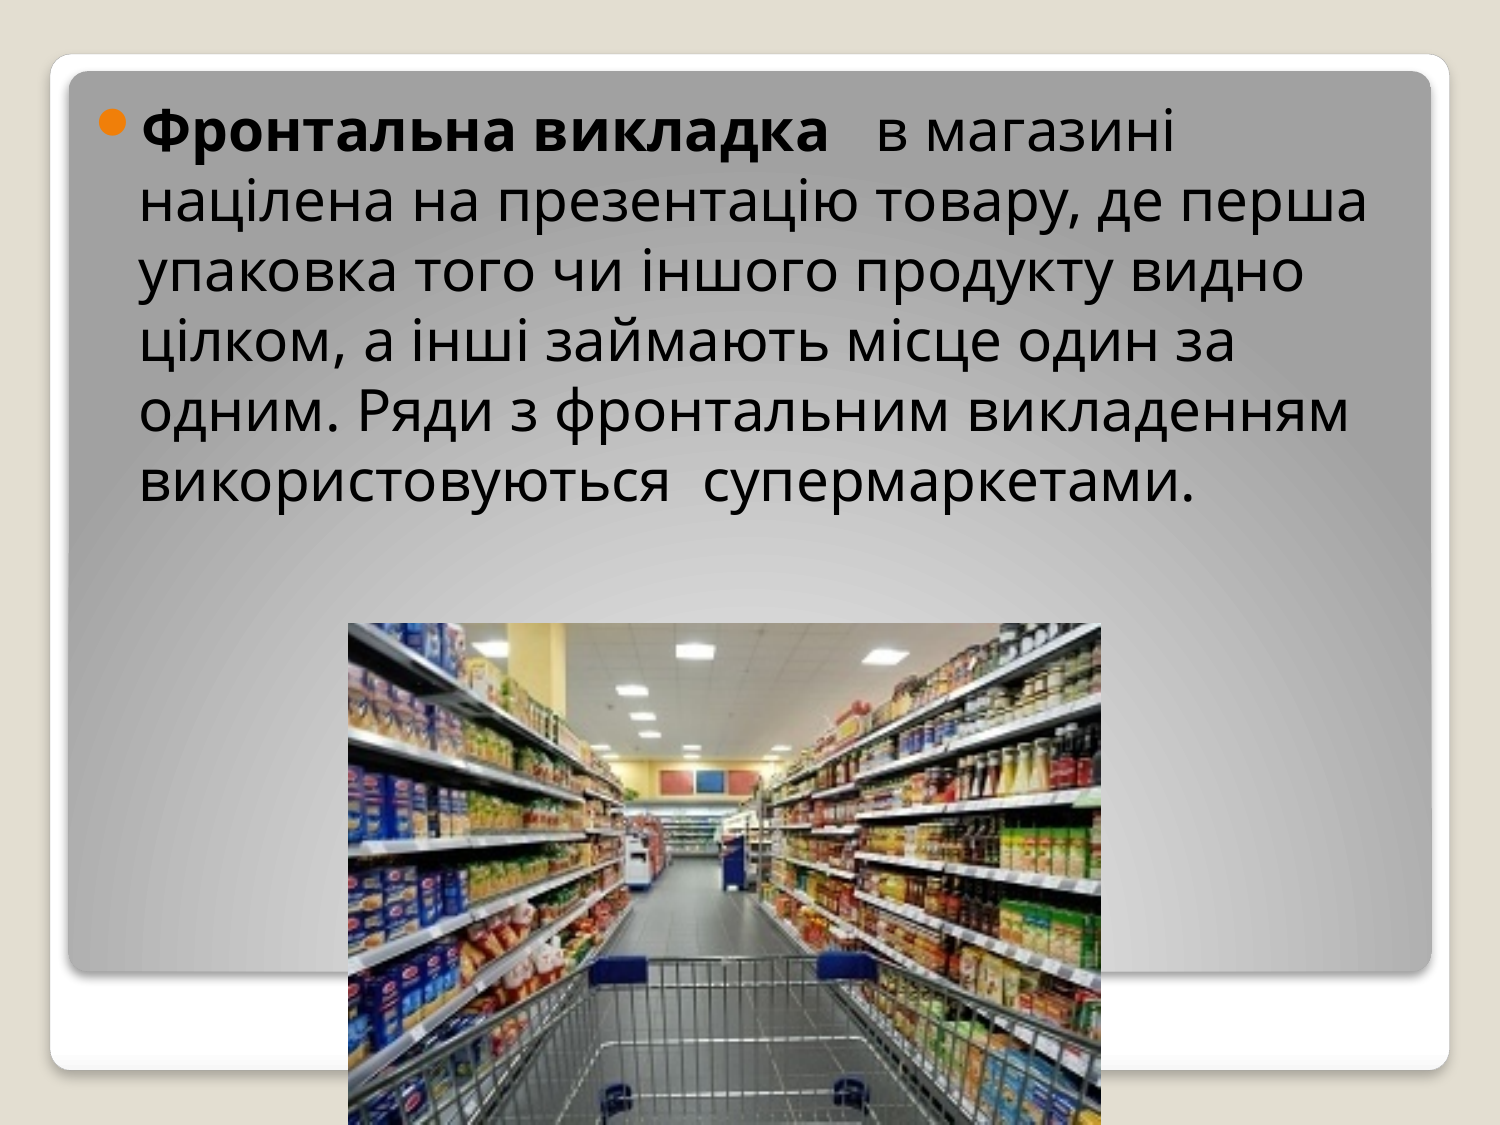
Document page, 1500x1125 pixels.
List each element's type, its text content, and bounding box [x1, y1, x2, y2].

picture [348, 623, 1101, 1125]
list Фронтальна викладка в магазині націлена на презентацію товару, де перша упаковка того чи іншого продукту видно цілком, а інші займають місце один за одним. Ряди з фронтальним викладенням використовуються супермаркетами. [64, 78, 1408, 766]
